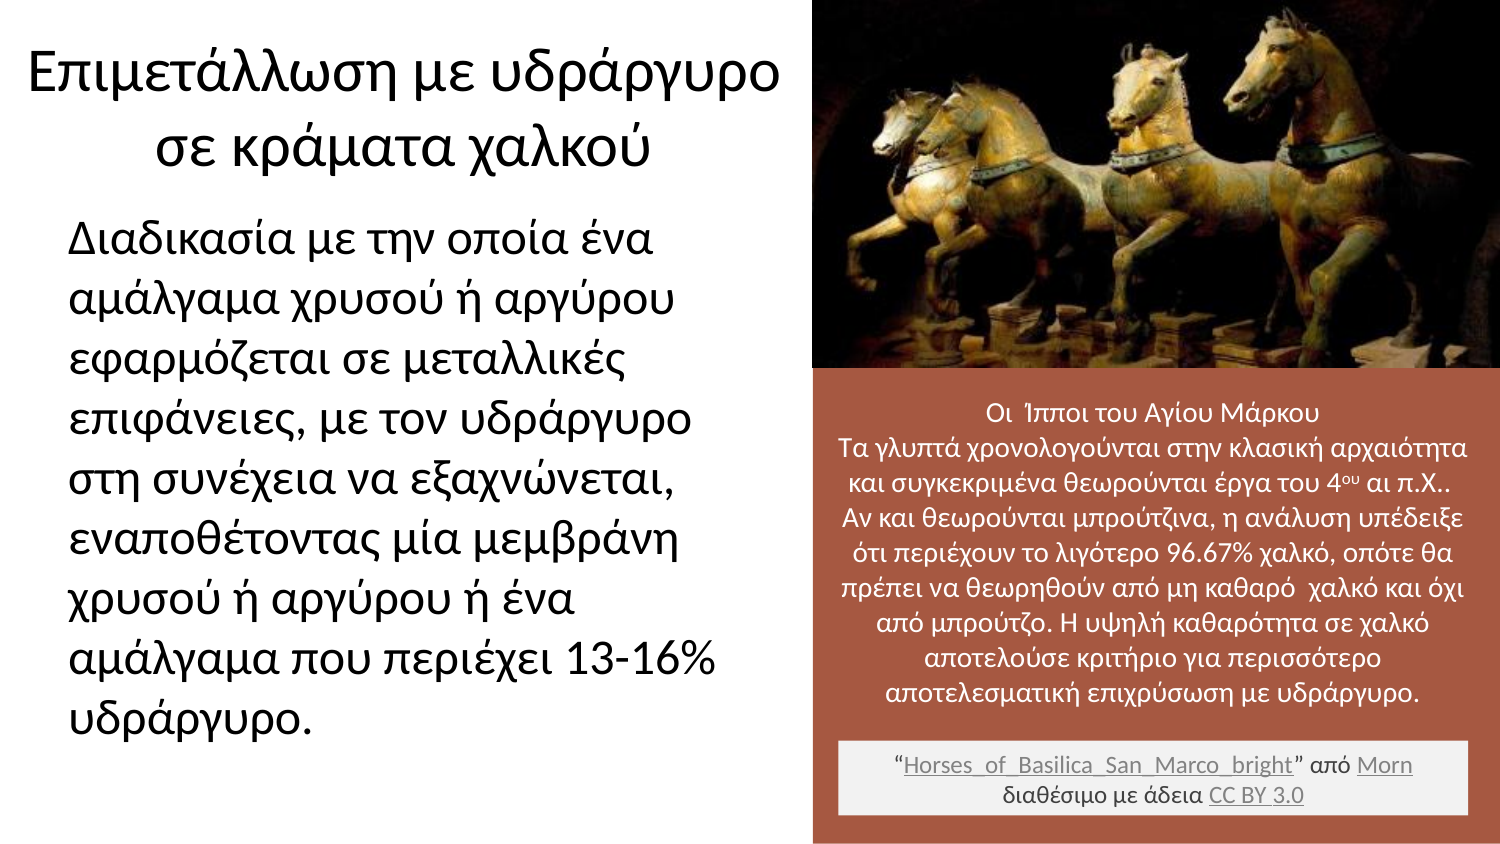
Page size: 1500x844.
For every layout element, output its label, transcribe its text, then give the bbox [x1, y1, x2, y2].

title Επιμετάλλωση με υδράργυρο σε κράματα χαλκού [0, 33, 807, 175]
text_box “Horses_of_Basilica_San_Marco_bright” από Morn διαθέσιμο με άδεια CC BY 3.0 [838, 740, 1469, 816]
list Διαδικασία με την οποία ένα αμάλγαμα χρυσού ή αργύρου εφαρμόζεται σε μεταλλικές επιφάνειες, με τον υδράργυρο στη συνέχεια να εξαχνώνεται, εναποθέτοντας μία μεμβράνη χρυσού ή αργύρου ή ένα αμάλγαμα που περιέχει 13-16% υδράργυρο. [53, 196, 762, 824]
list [812, 0, 1500, 368]
text_box Οι Ίπποι του Αγίου Μάρκου Τα γλυπτά χρονολογούνται στην κλασική αρχαιότητα και συγκεκριμένα θεωρούνται έργα του 4ου αι π.Χ.. Αν και θεωρούνται μπρούτζινα, η ανάλυση υπέδειξε ότι περιέχουν το λιγότερο 96.67% χαλκό, οπότε θα πρέπει να θεωρηθούν από μη καθαρό χαλκό και όχι από μπρούτζο. Η υψηλή καθαρότητα σε χαλκό αποτελούσε κριτήριο για περισσότερο αποτελεσματική επιχρύσωση με υδράργυρο. [814, 386, 1492, 716]
